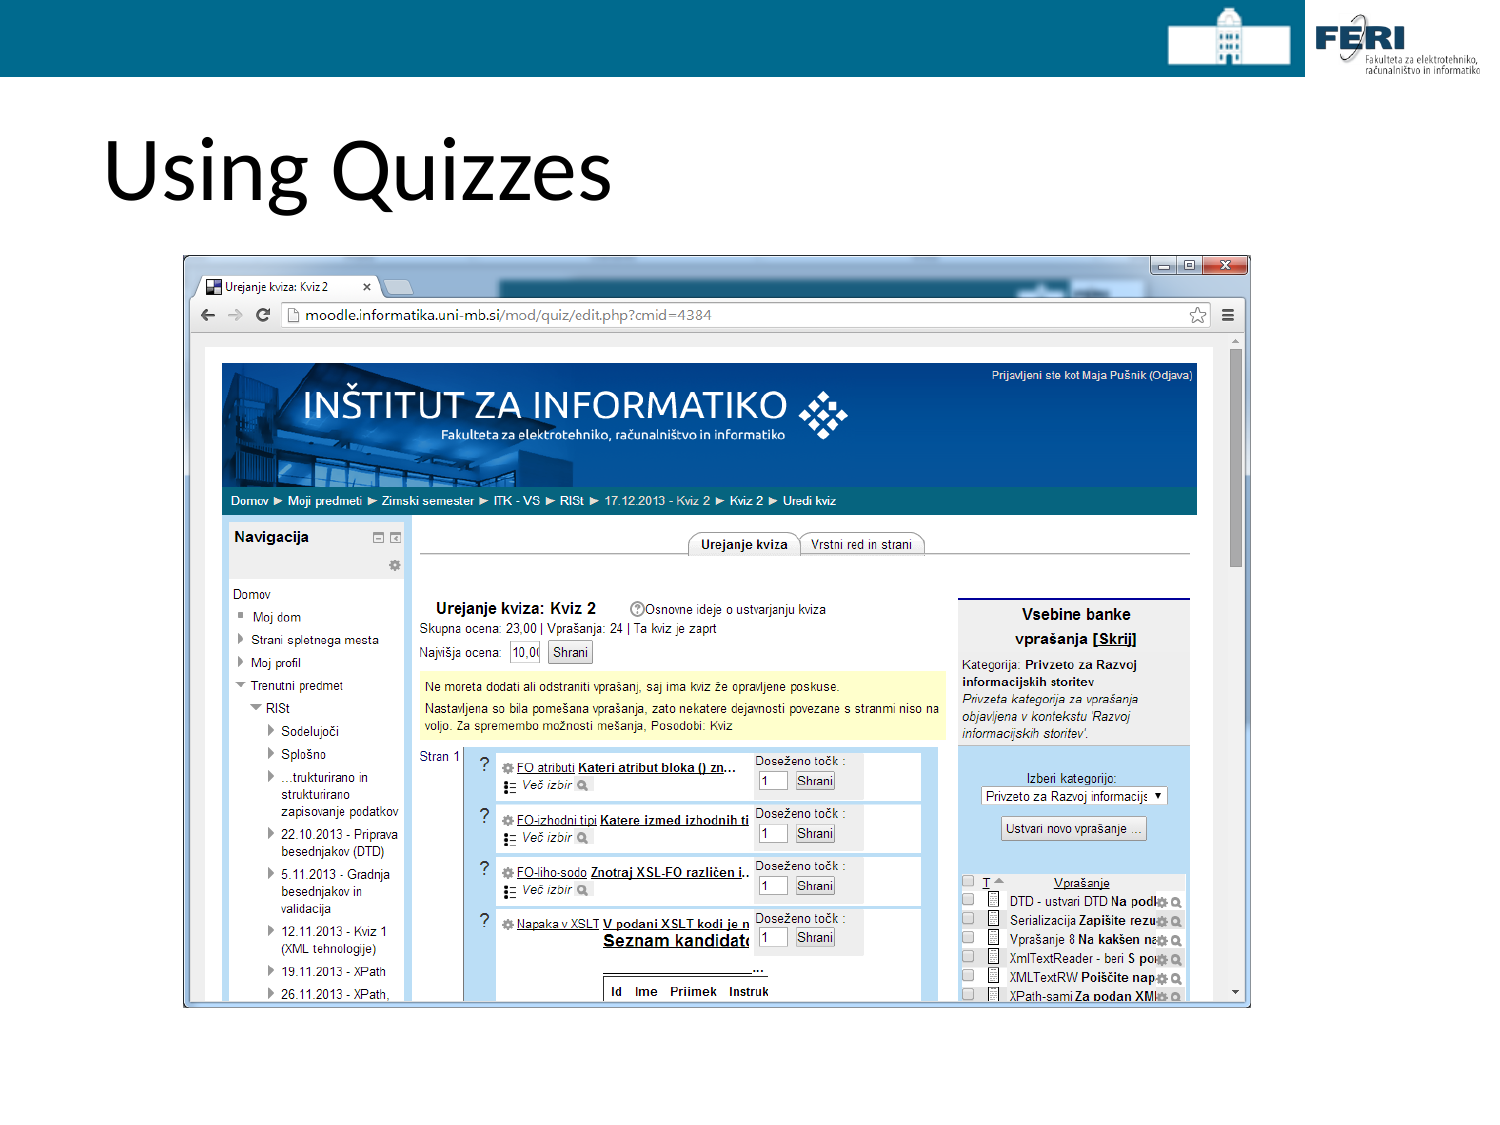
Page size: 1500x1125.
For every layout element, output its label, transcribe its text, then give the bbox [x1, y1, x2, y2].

picture [182, 255, 1252, 1008]
picture [1316, 13, 1480, 74]
title Using Quizzes [87, 78, 1425, 250]
picture [1168, 7, 1290, 65]
